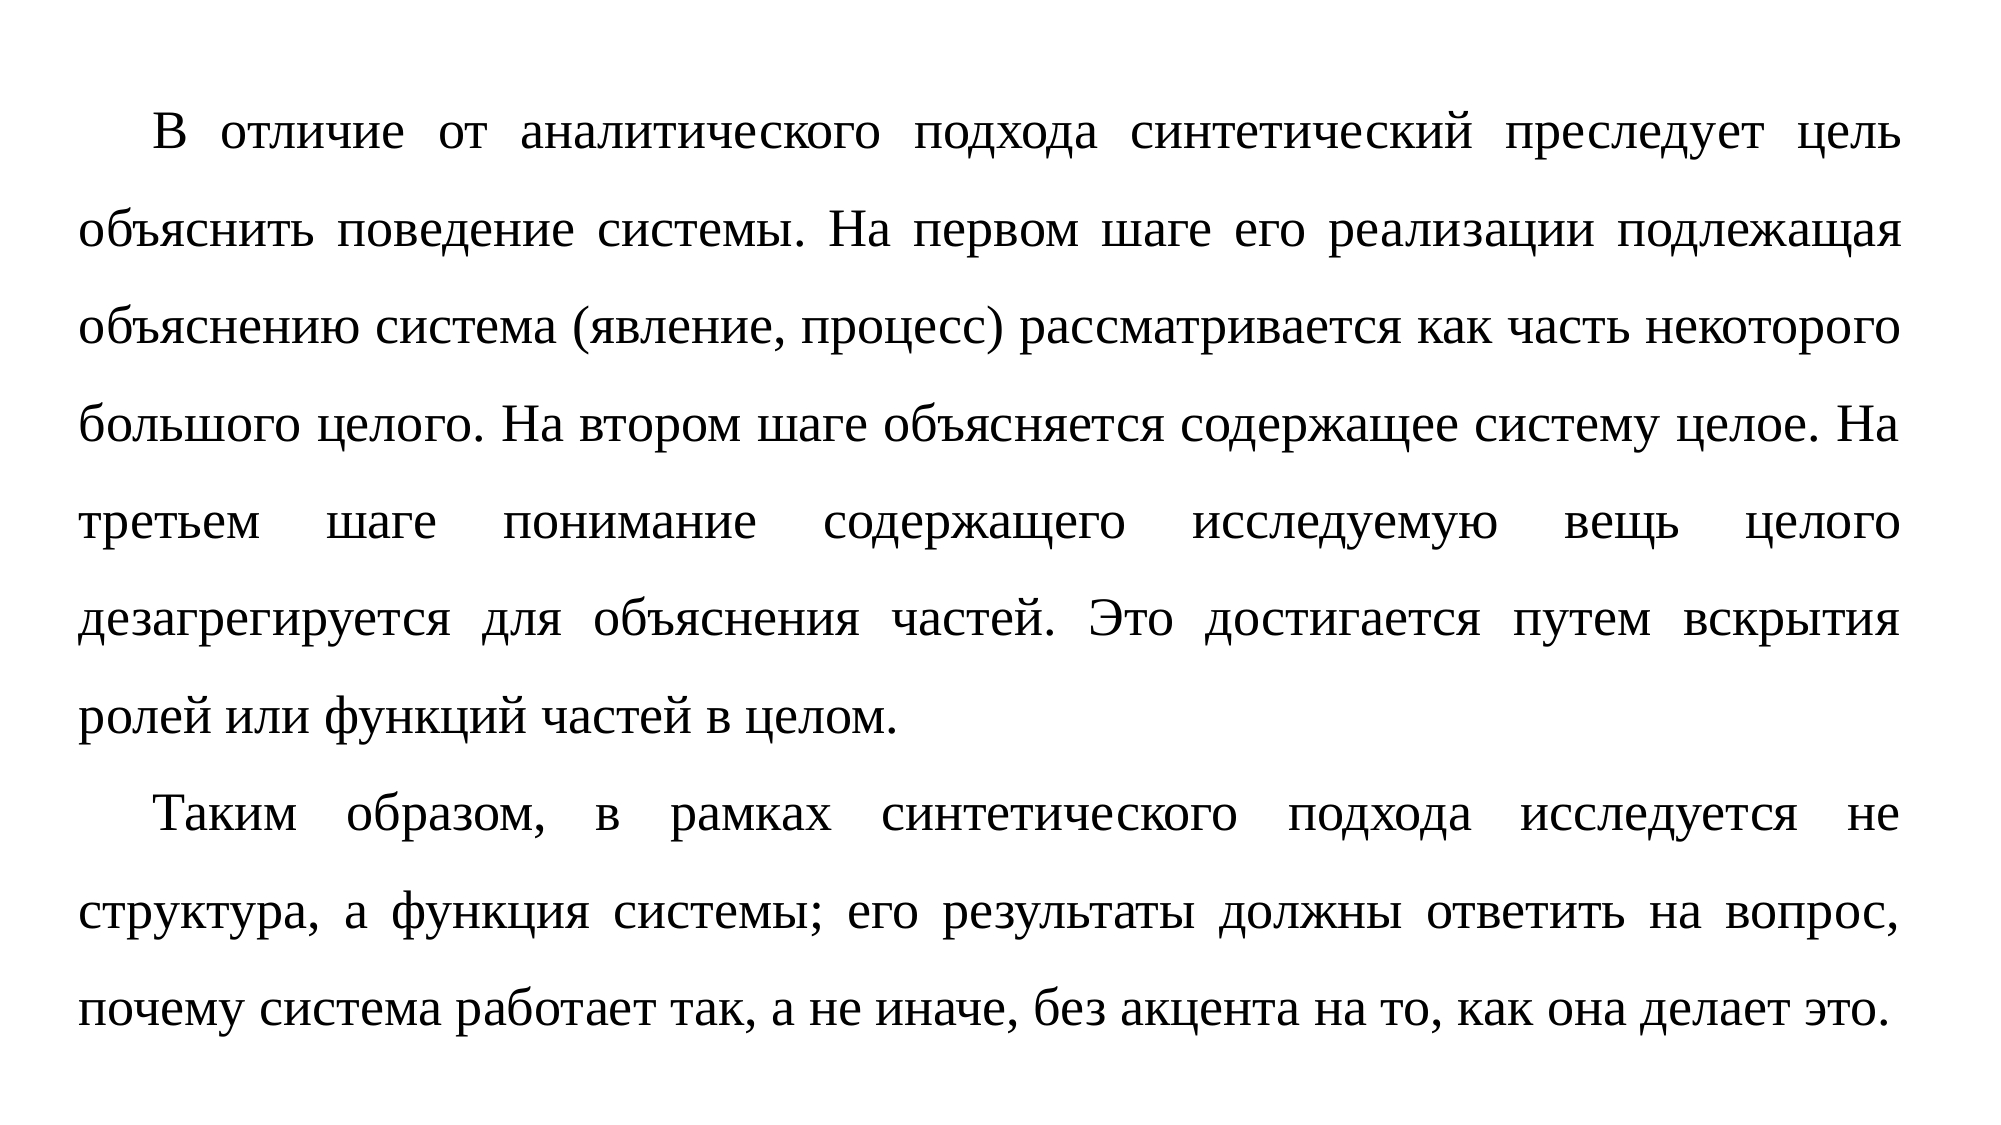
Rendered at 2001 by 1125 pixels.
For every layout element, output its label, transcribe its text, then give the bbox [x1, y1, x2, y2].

text_box В отличие от аналитического подхода синтетический преследу­ет цель объяснить поведение системы. На первом шаге его реали­зации подлежащая объяснению система (явление, процесс) рас­сматривается как часть некоторого большого целого. На втором шаге объясняется содержащее систему целое. На третьем шаге по­нимание содержащего исследуемую вещь целого дезагрегируется для объяснения частей. Это достигается путем вскрытия ролей или функций частей в целом. Таким образом, в рамках синтетического подхода исследуется не структура, а функция системы; его результаты должны ответить на вопрос, почему система работает так, а не иначе, без акцента на то, как она делает это. [64, 54, 1918, 1044]
